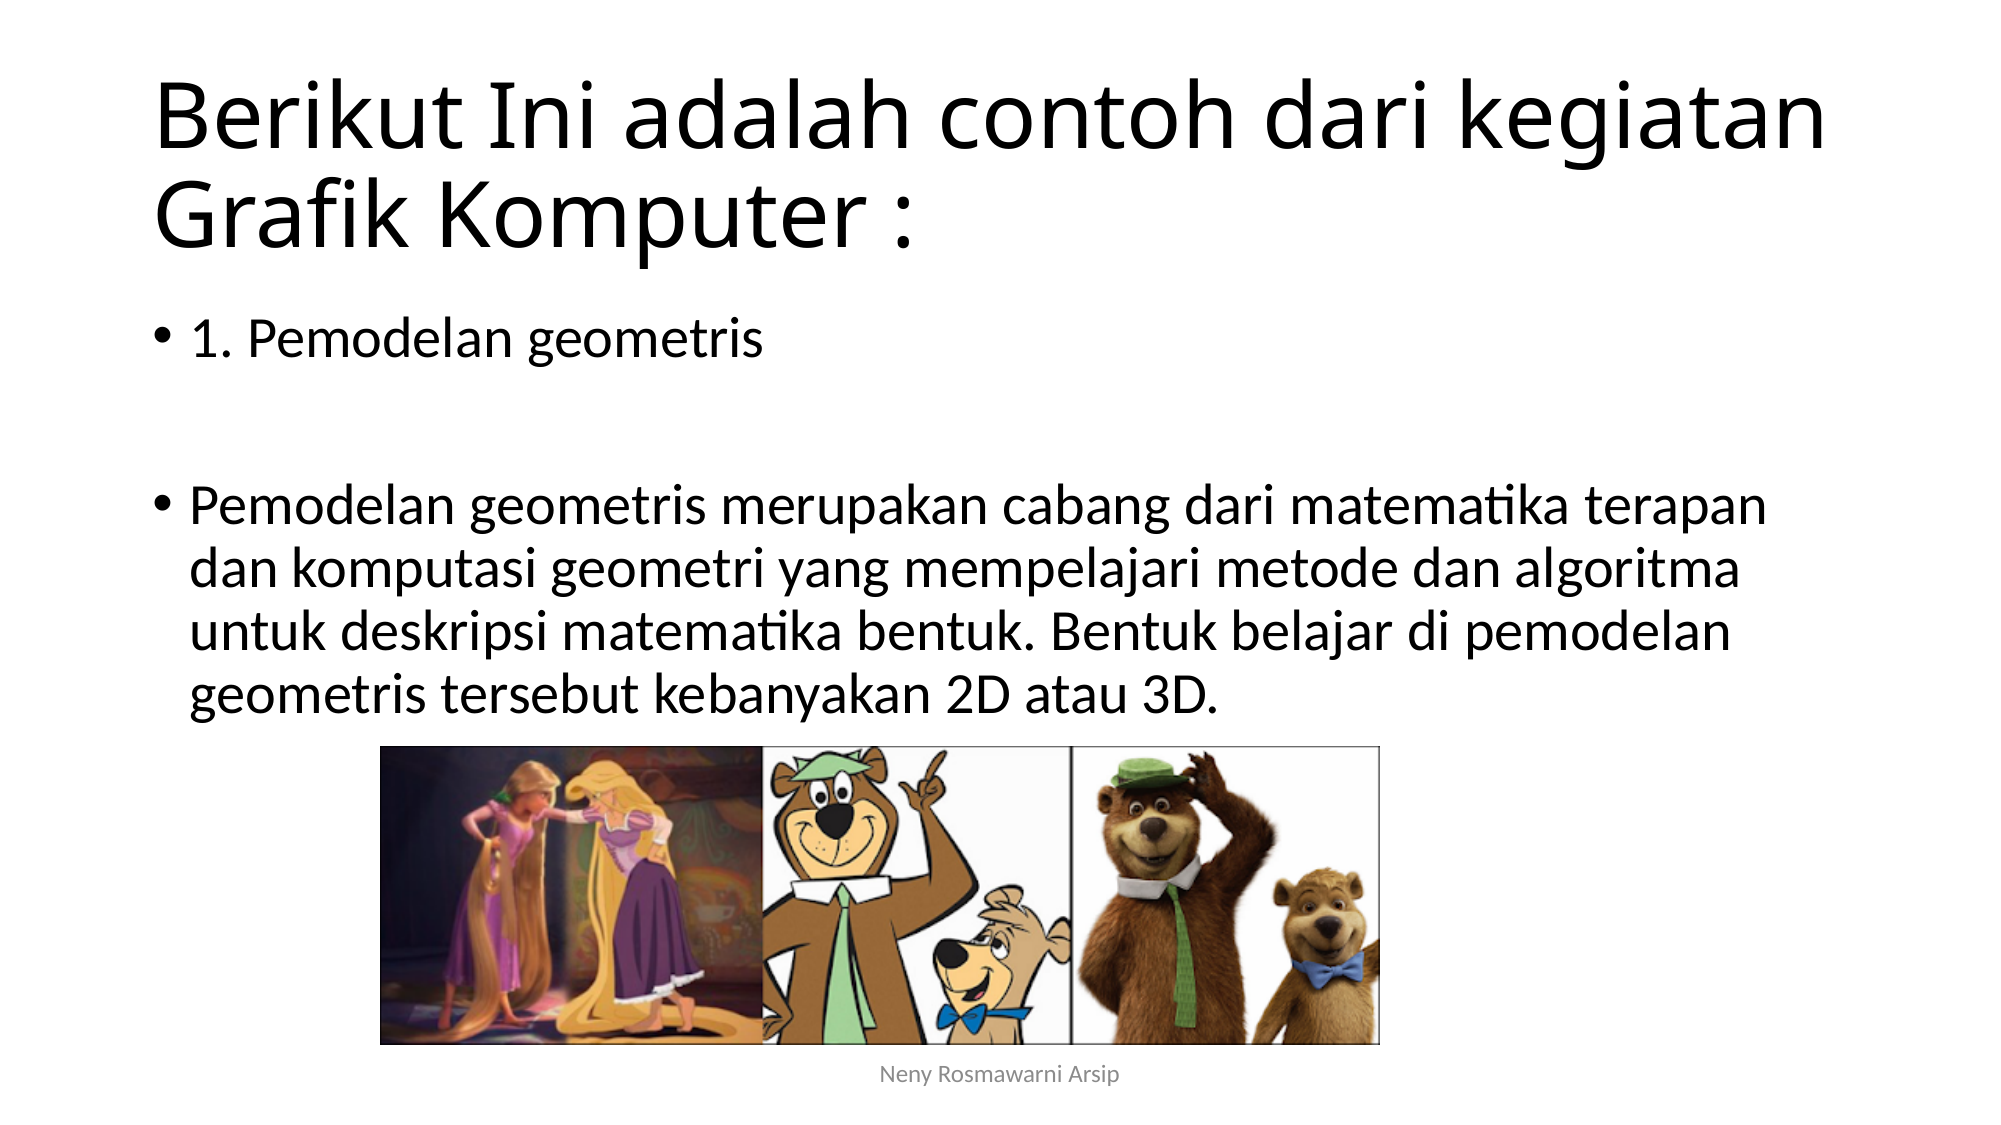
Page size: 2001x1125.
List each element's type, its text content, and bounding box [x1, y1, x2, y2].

title Berikut Ini adalah contoh dari kegiatan Grafik Komputer : [137, 59, 1863, 278]
footer Neny Rosmawarni Arsip [662, 1045, 1338, 1103]
picture [379, 746, 1380, 1045]
list 1. Pemodelan geometris Pemodelan geometris merupakan cabang dari matematika terapan dan komputasi geometri yang mempelajari metode dan algoritma untuk deskripsi matematika bentuk. Bentuk belajar di pemodelan geometris tersebut kebanyakan 2D atau 3D. [137, 299, 1863, 1014]
